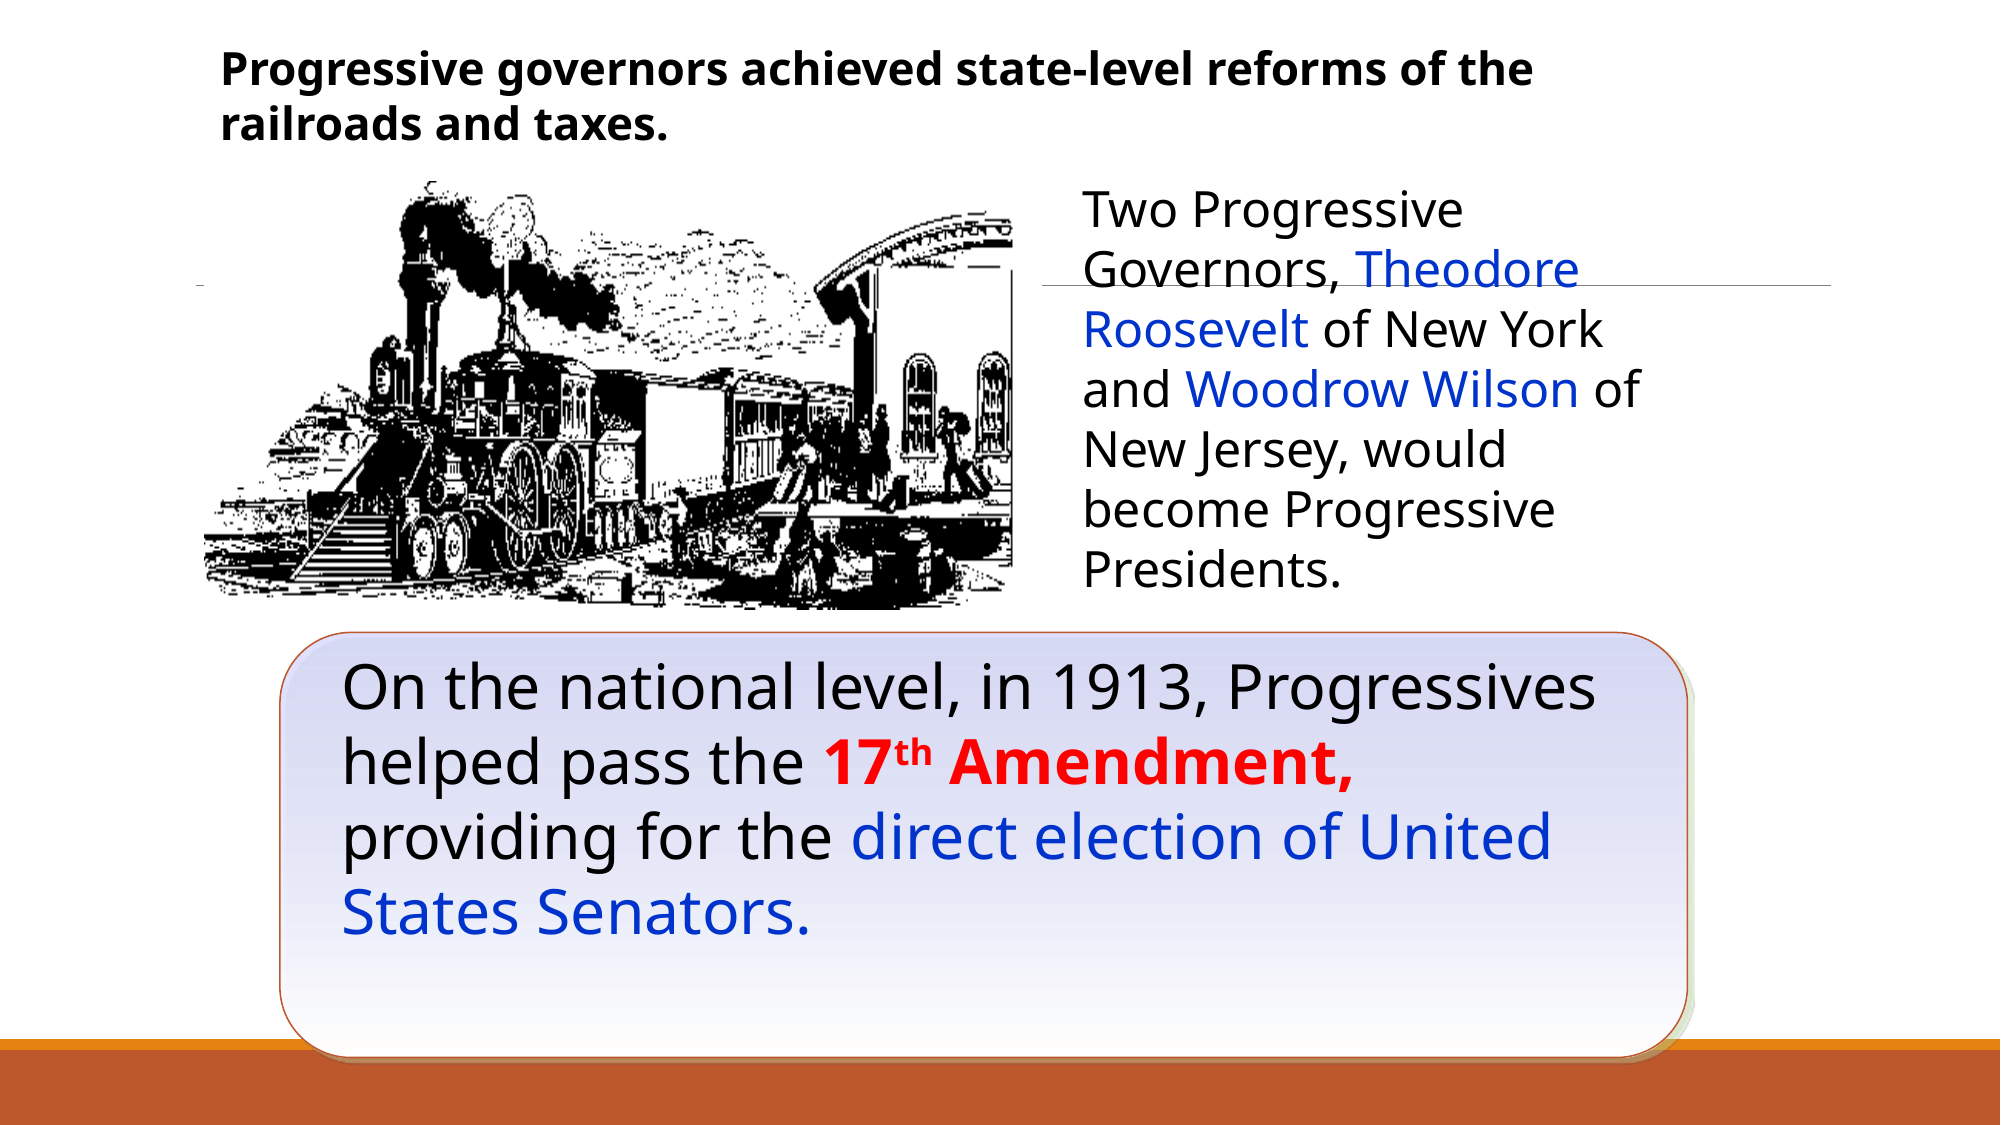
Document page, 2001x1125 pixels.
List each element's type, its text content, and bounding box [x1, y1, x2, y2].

text_box Progressive governors achieved state-level reforms of the railroads and taxes. [204, 32, 1737, 158]
text_box Two Progressive Governors, Theodore Roosevelt of New York and Woodrow Wilson of New Jersey, would become Progressive Presidents. [1067, 169, 1688, 605]
picture [204, 181, 1042, 610]
text_box [279, 632, 1688, 1058]
text_box On the national level, in 1913, Progressives helped pass the 17th Amendment, providing for the direct election of United States Senators. [326, 639, 1641, 955]
